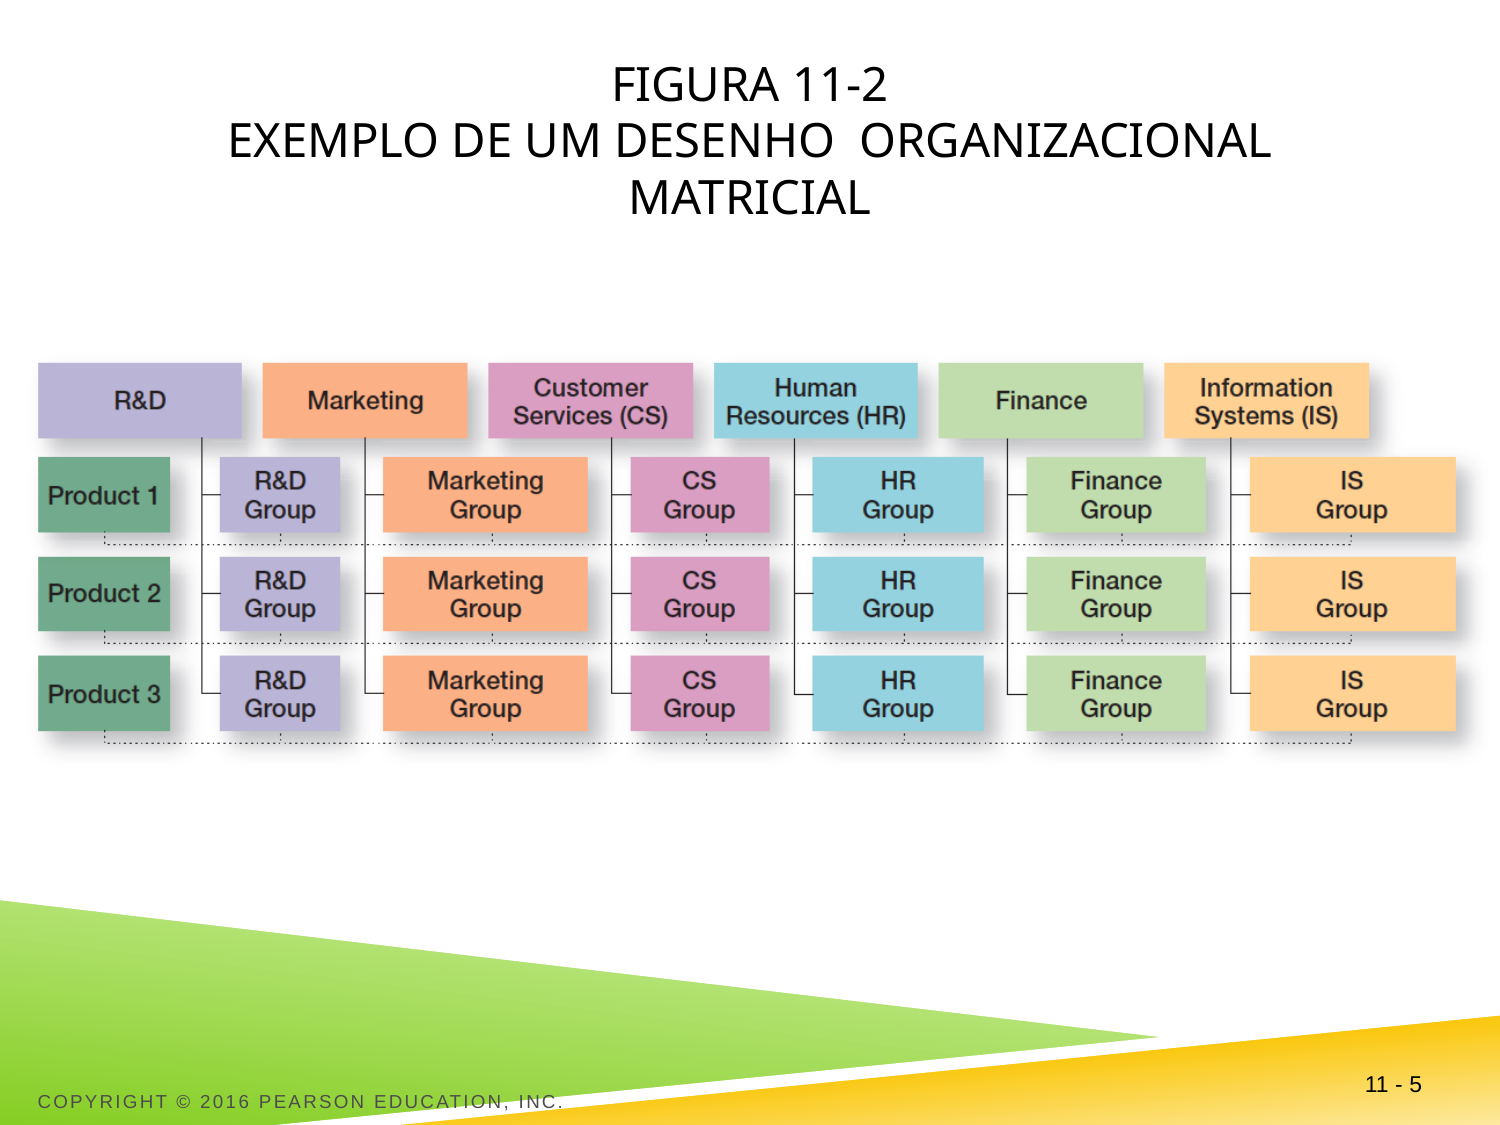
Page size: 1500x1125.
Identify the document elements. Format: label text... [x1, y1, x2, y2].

footer Copyright © 2016 Pearson Education, Inc. [37, 1052, 650, 1113]
title Figura 11-2 Exemplo de um Desenho Organizacional matricial [112, 45, 1388, 233]
text_box 11 - 5 [1349, 1062, 1481, 1105]
picture [0, 349, 1500, 773]
